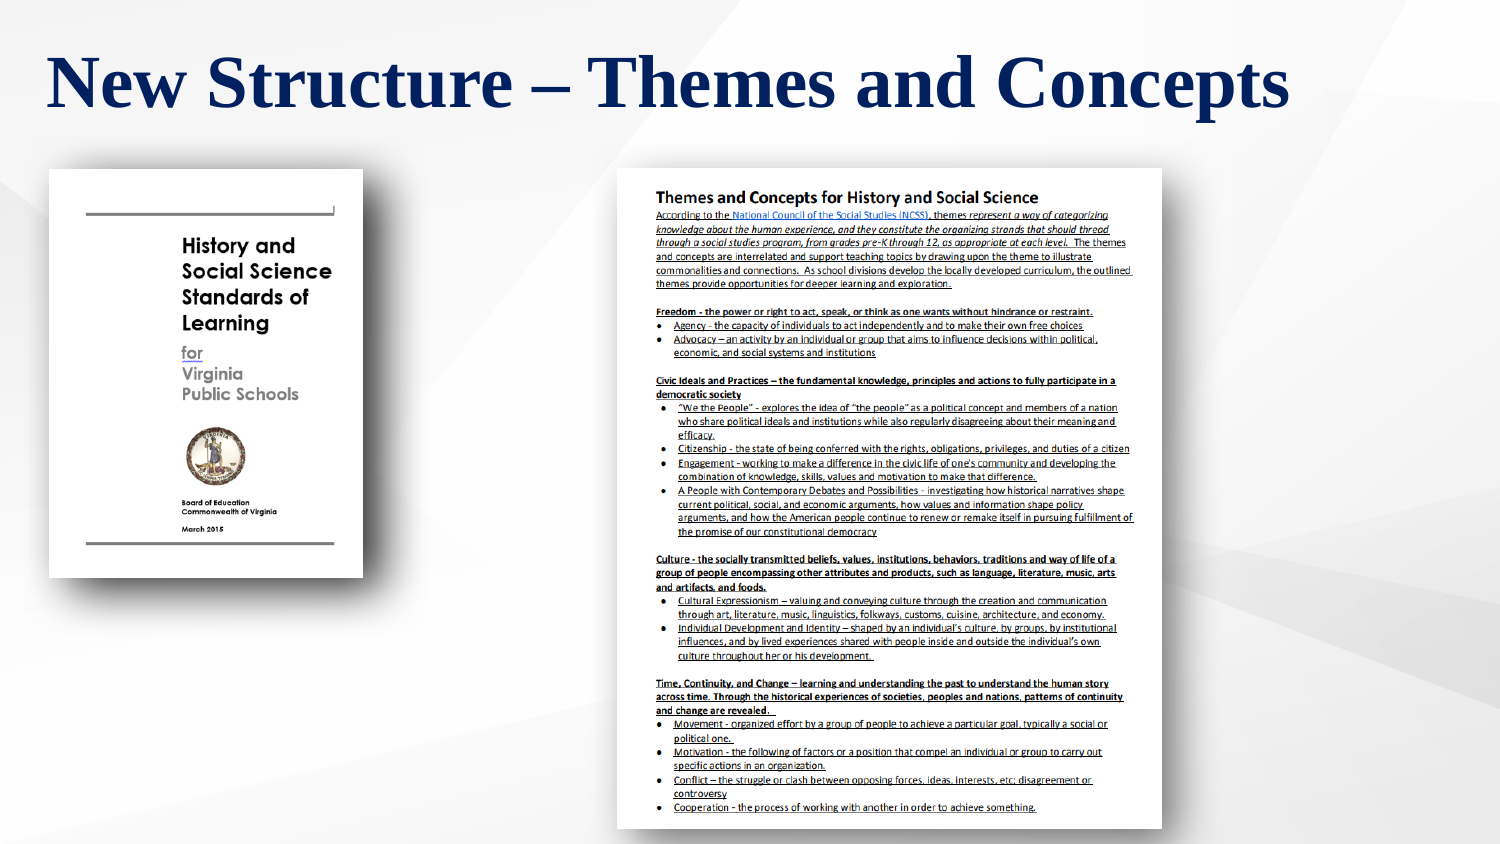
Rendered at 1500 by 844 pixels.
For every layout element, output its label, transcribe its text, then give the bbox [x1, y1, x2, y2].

text_box New Structure – Themes and Concepts [35, 36, 1329, 169]
picture [0, 0, 1500, 844]
